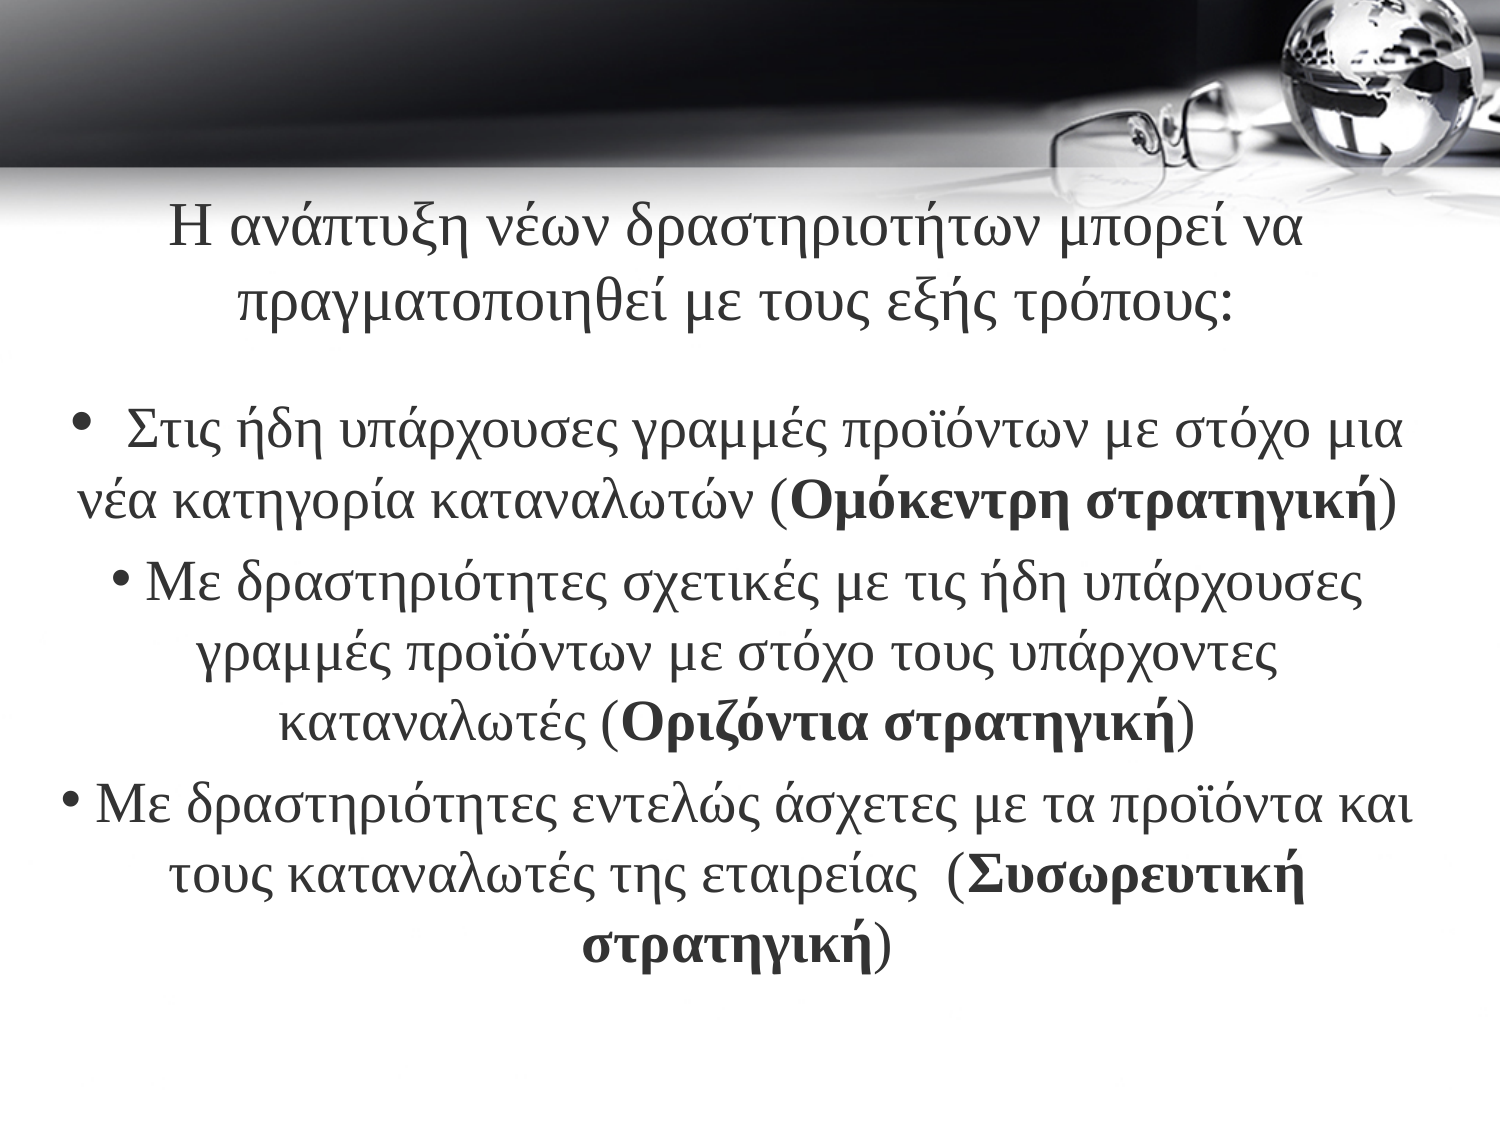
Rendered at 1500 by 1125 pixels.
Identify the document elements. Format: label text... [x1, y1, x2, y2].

list Η ανάπτυξη νέων δραστηριοτήτων μπορεί να πραγματοποιηθεί με τους εξής τρόπους: Στις ήδη υπάρχουσες γραμμές προϊόντων με στόχο μια νέα κατηγορία καταναλωτών (Ομόκεντρη στρατηγική) Με δραστηριότητες σχετικές με τις ήδη υπάρχουσες γραμμές προϊόντων με στόχο τους υπάρχοντες καταναλωτές (Οριζόντια στρατηγική) Με δραστηριότητες εντελώς άσχετες με τα προϊόντα και τους καταναλωτές της εταιρείας (Συσωρευτική στρατηγική) [37, 174, 1438, 1051]
picture [0, 0, 1500, 1125]
